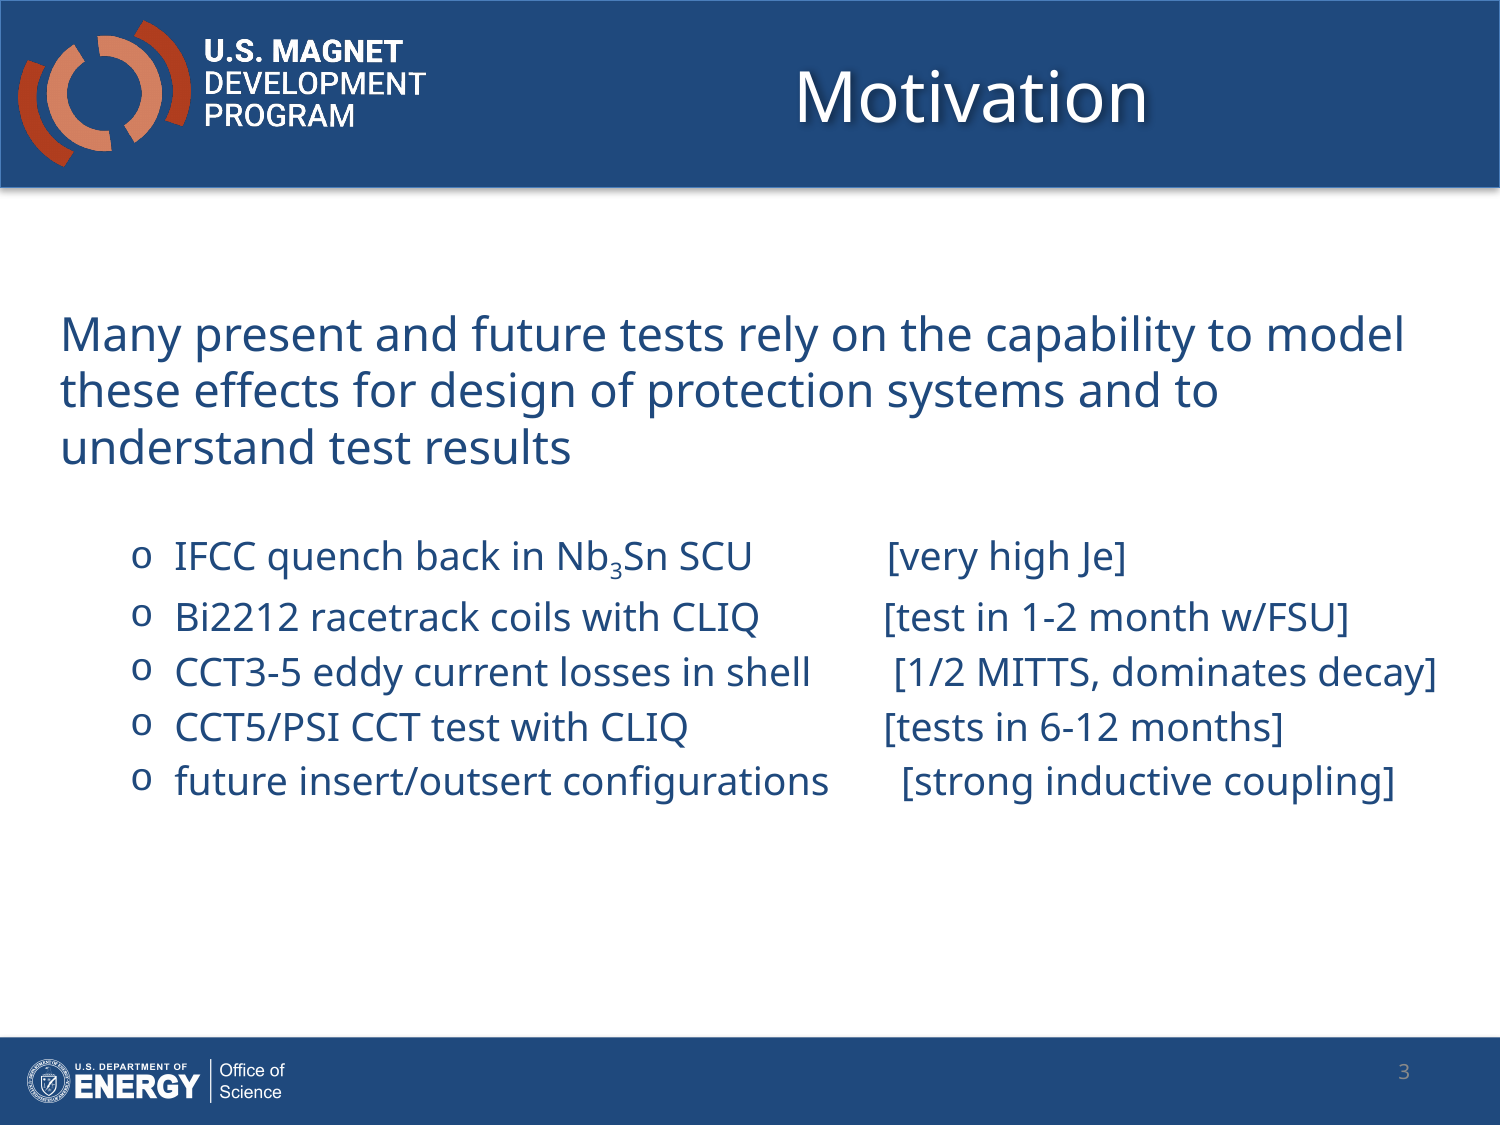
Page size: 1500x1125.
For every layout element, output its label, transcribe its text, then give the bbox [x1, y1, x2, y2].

title Motivation [444, 0, 1500, 188]
picture [27, 1059, 285, 1103]
picture [18, 20, 426, 167]
slide_number 3 [1340, 1042, 1425, 1103]
list Many present and future tests rely on the capability to model these effects for design of protection systems and to understand test results IFCC quench back in Nb3Sn SCU [very high Je] Bi2212 racetrack coils with CLIQ [test in 1-2 month w/FSU] CCT3-5 eddy current losses in shell [1/2 MITTS, dominates decay] CCT5/PSI CCT test with CLIQ [tests in 6-12 months] future insert/outsert configurations [strong inductive coupling] [44, 297, 1471, 851]
